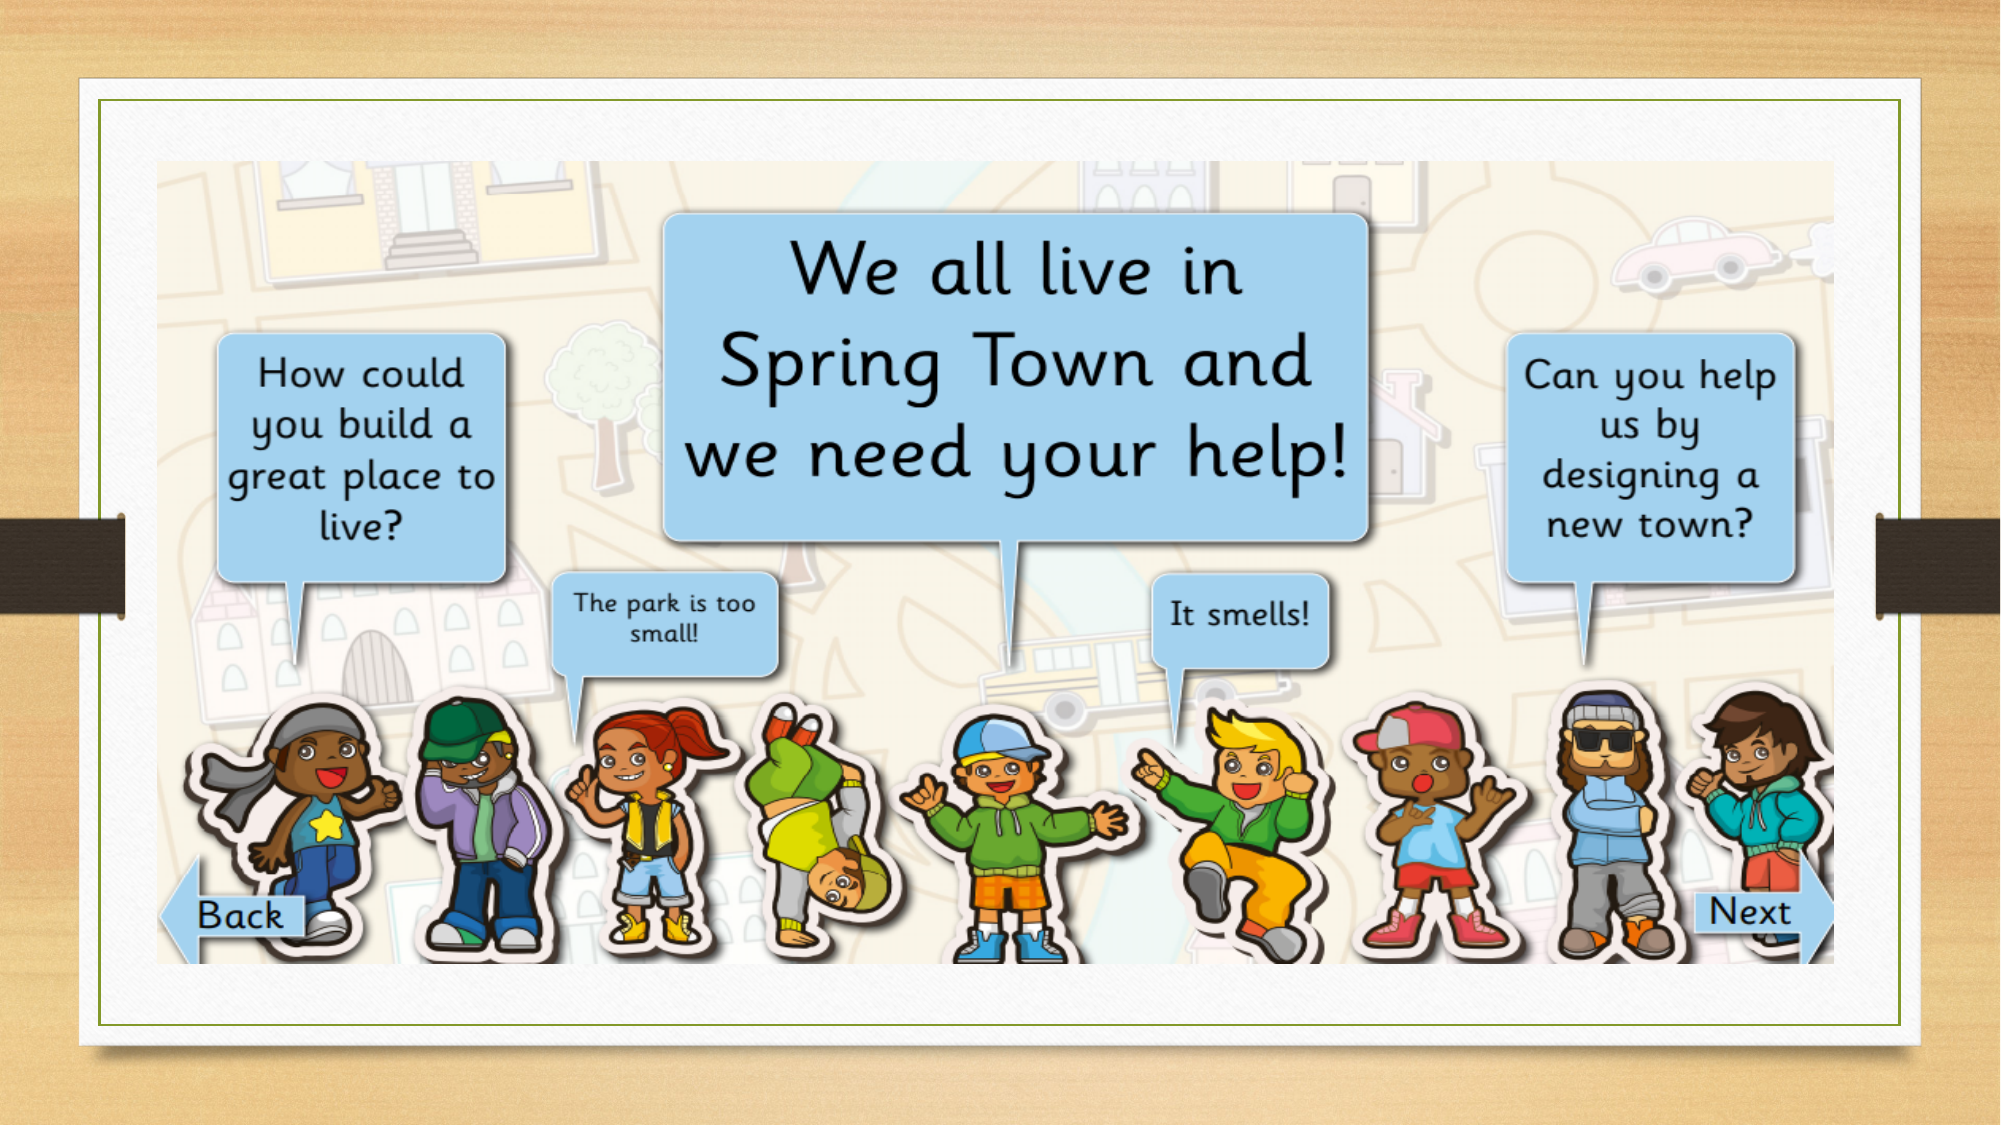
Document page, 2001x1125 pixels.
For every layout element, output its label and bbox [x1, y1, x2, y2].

list [156, 160, 1835, 964]
picture [0, 0, 2001, 1125]
